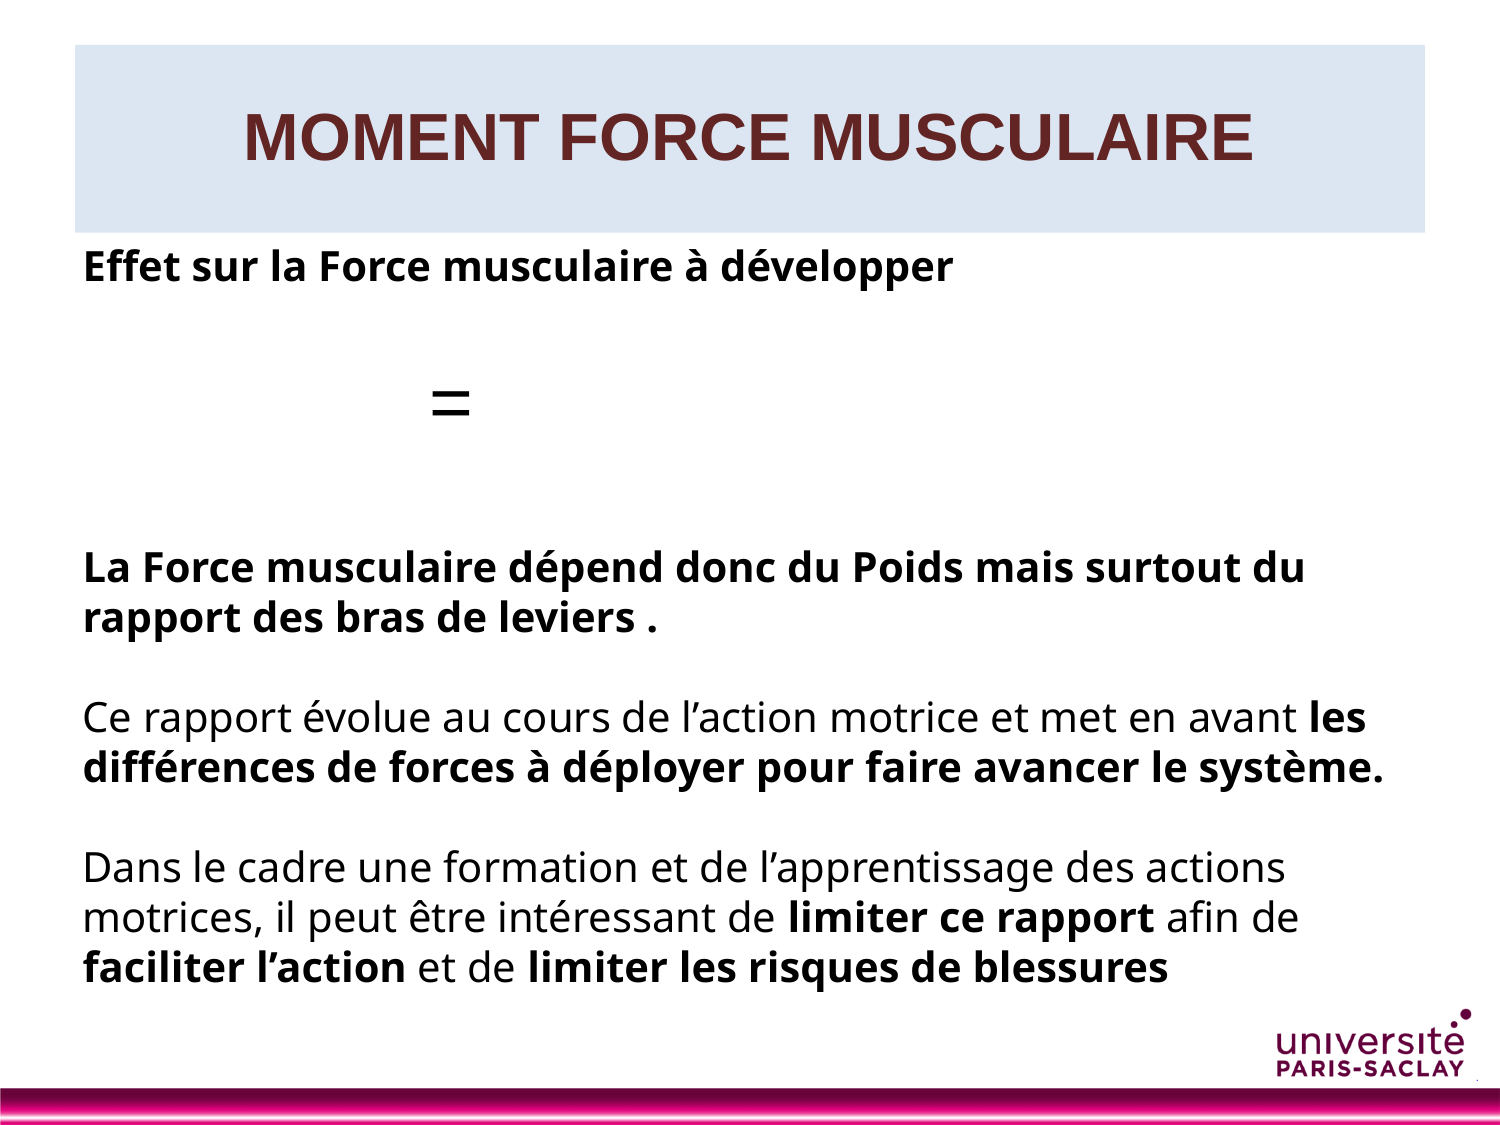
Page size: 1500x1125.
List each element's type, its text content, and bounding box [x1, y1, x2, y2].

picture [2, 1089, 1499, 1125]
list [74, 262, 1426, 917]
title MOMENT FORCE MUSCULAIRE [74, 44, 1426, 234]
picture [1268, 1007, 1478, 1081]
